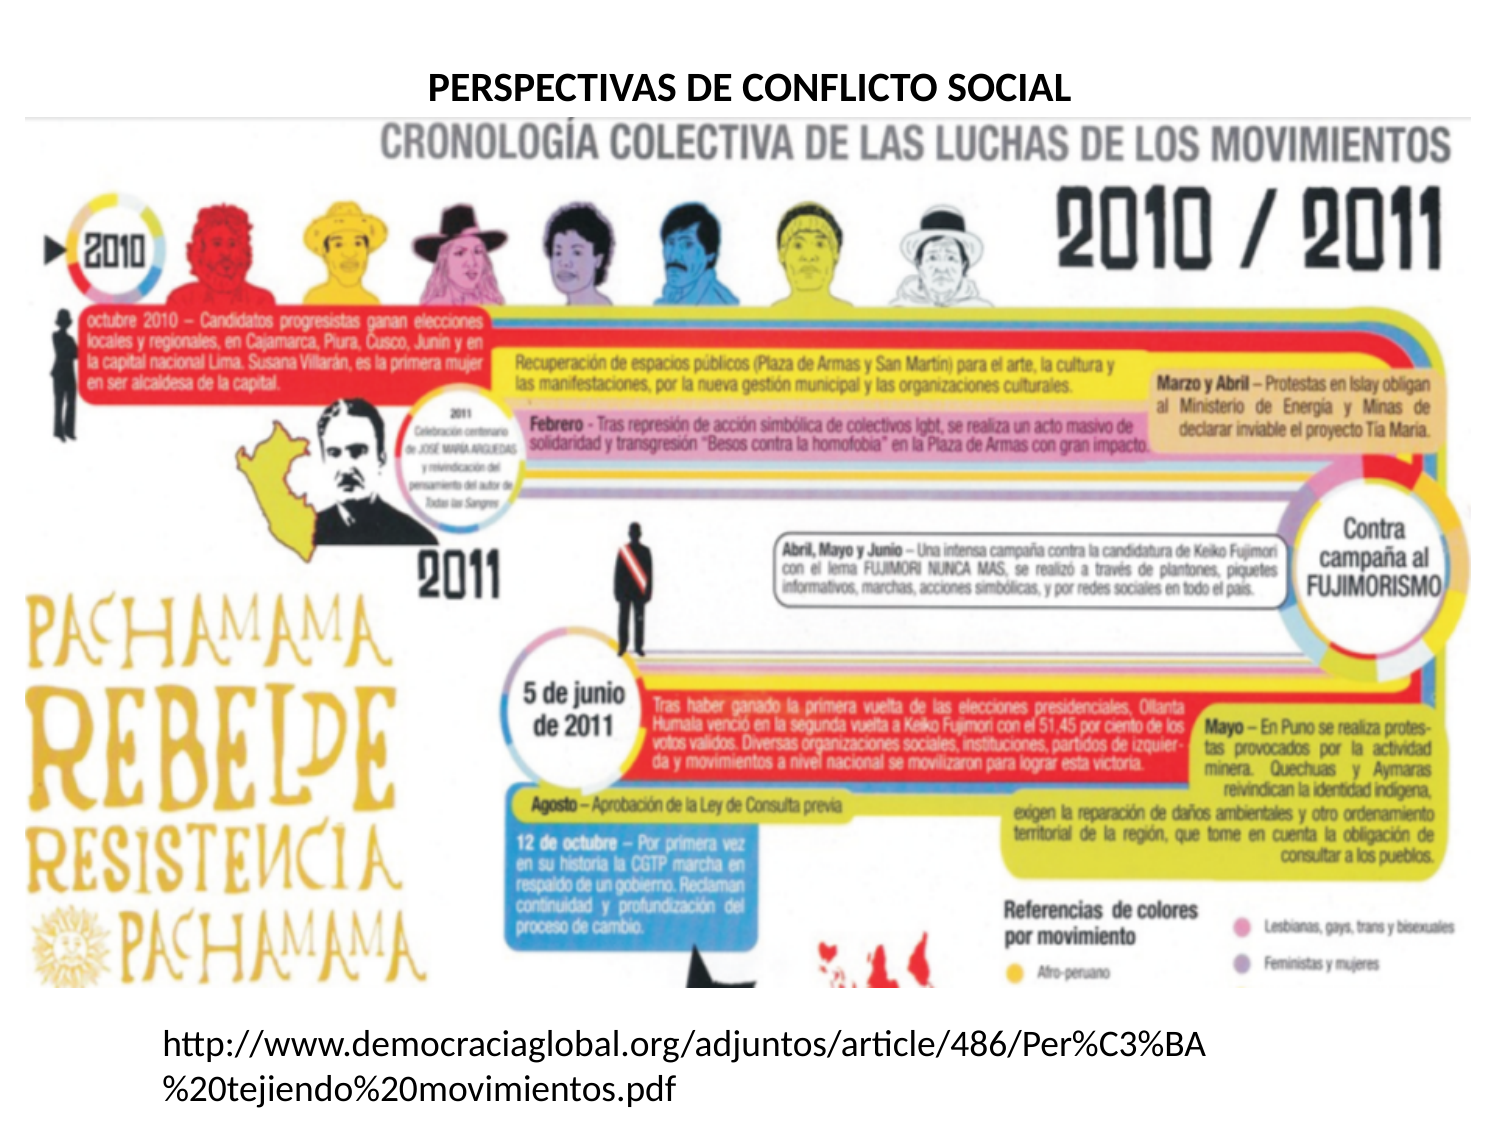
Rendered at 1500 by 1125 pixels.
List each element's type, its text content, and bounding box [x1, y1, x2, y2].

picture [25, 117, 1471, 988]
title PERSPECTIVAS DE CONFLICTO SOCIAL [75, 45, 1425, 116]
text_box http://www.democraciaglobal.org/adjuntos/article/486/Per%C3%BA%20tejiendo%20movimientos.pdf [147, 1011, 1388, 1117]
